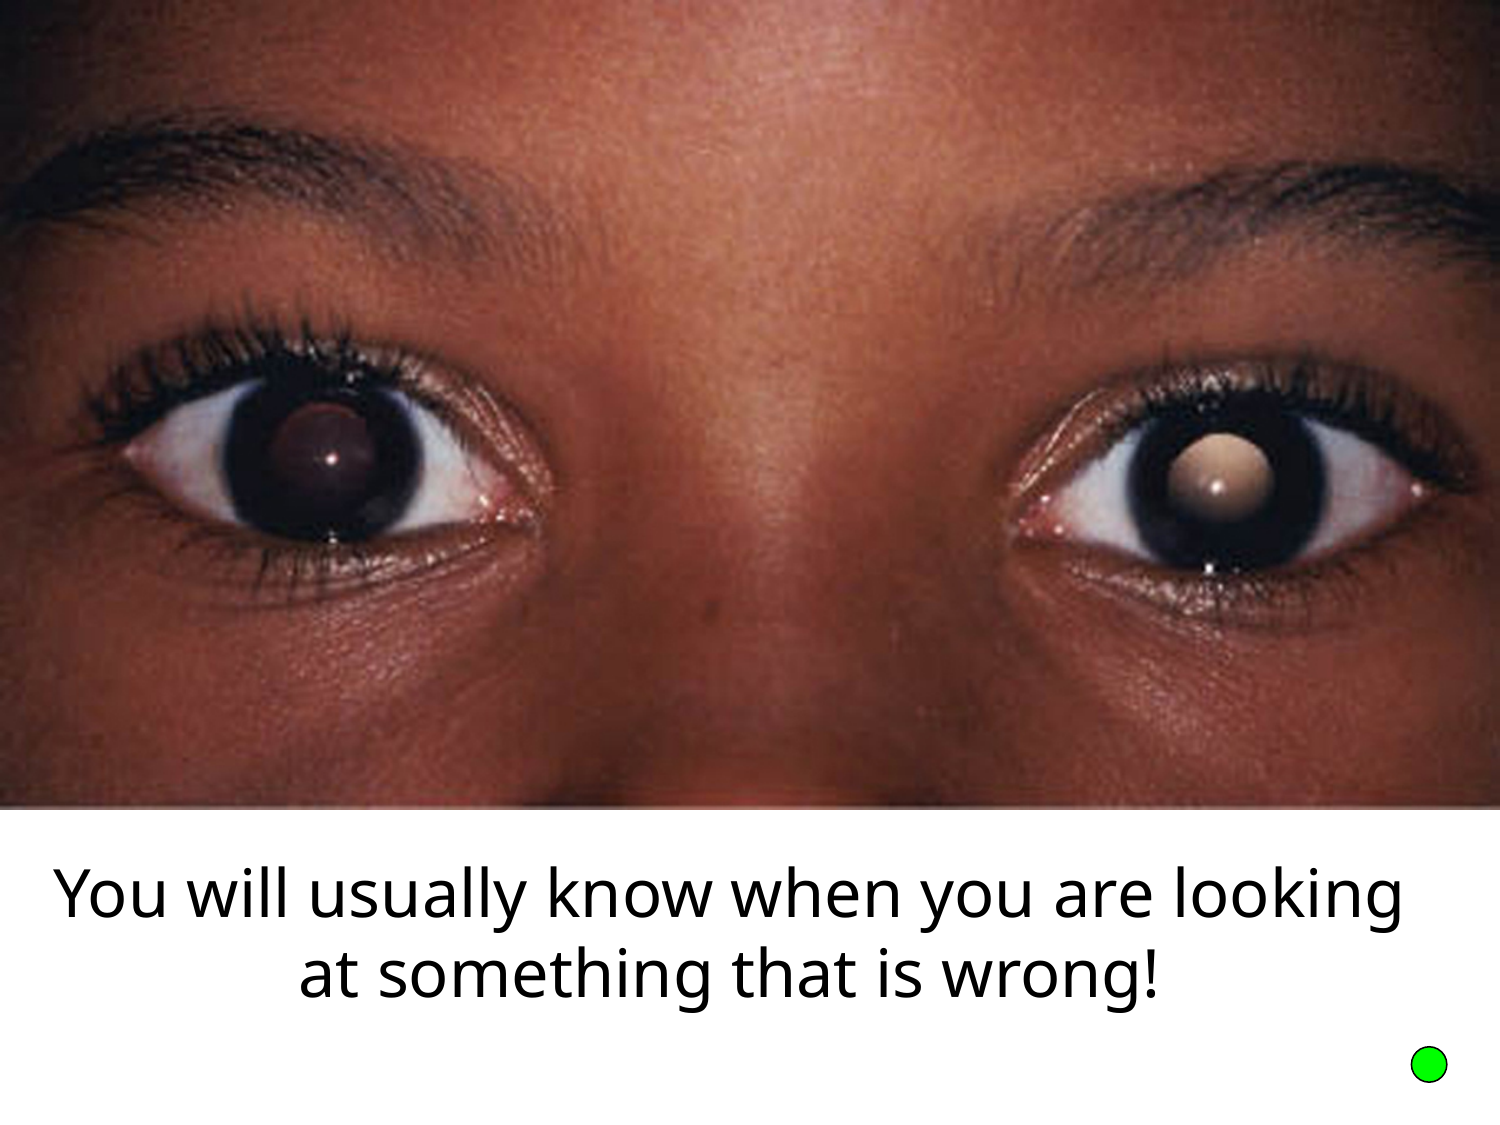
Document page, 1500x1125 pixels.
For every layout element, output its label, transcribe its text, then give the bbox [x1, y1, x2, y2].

picture [0, 0, 1500, 811]
text_box You will usually know when you are looking at something that is wrong! [21, 843, 1439, 1019]
text_box [1411, 1046, 1447, 1083]
